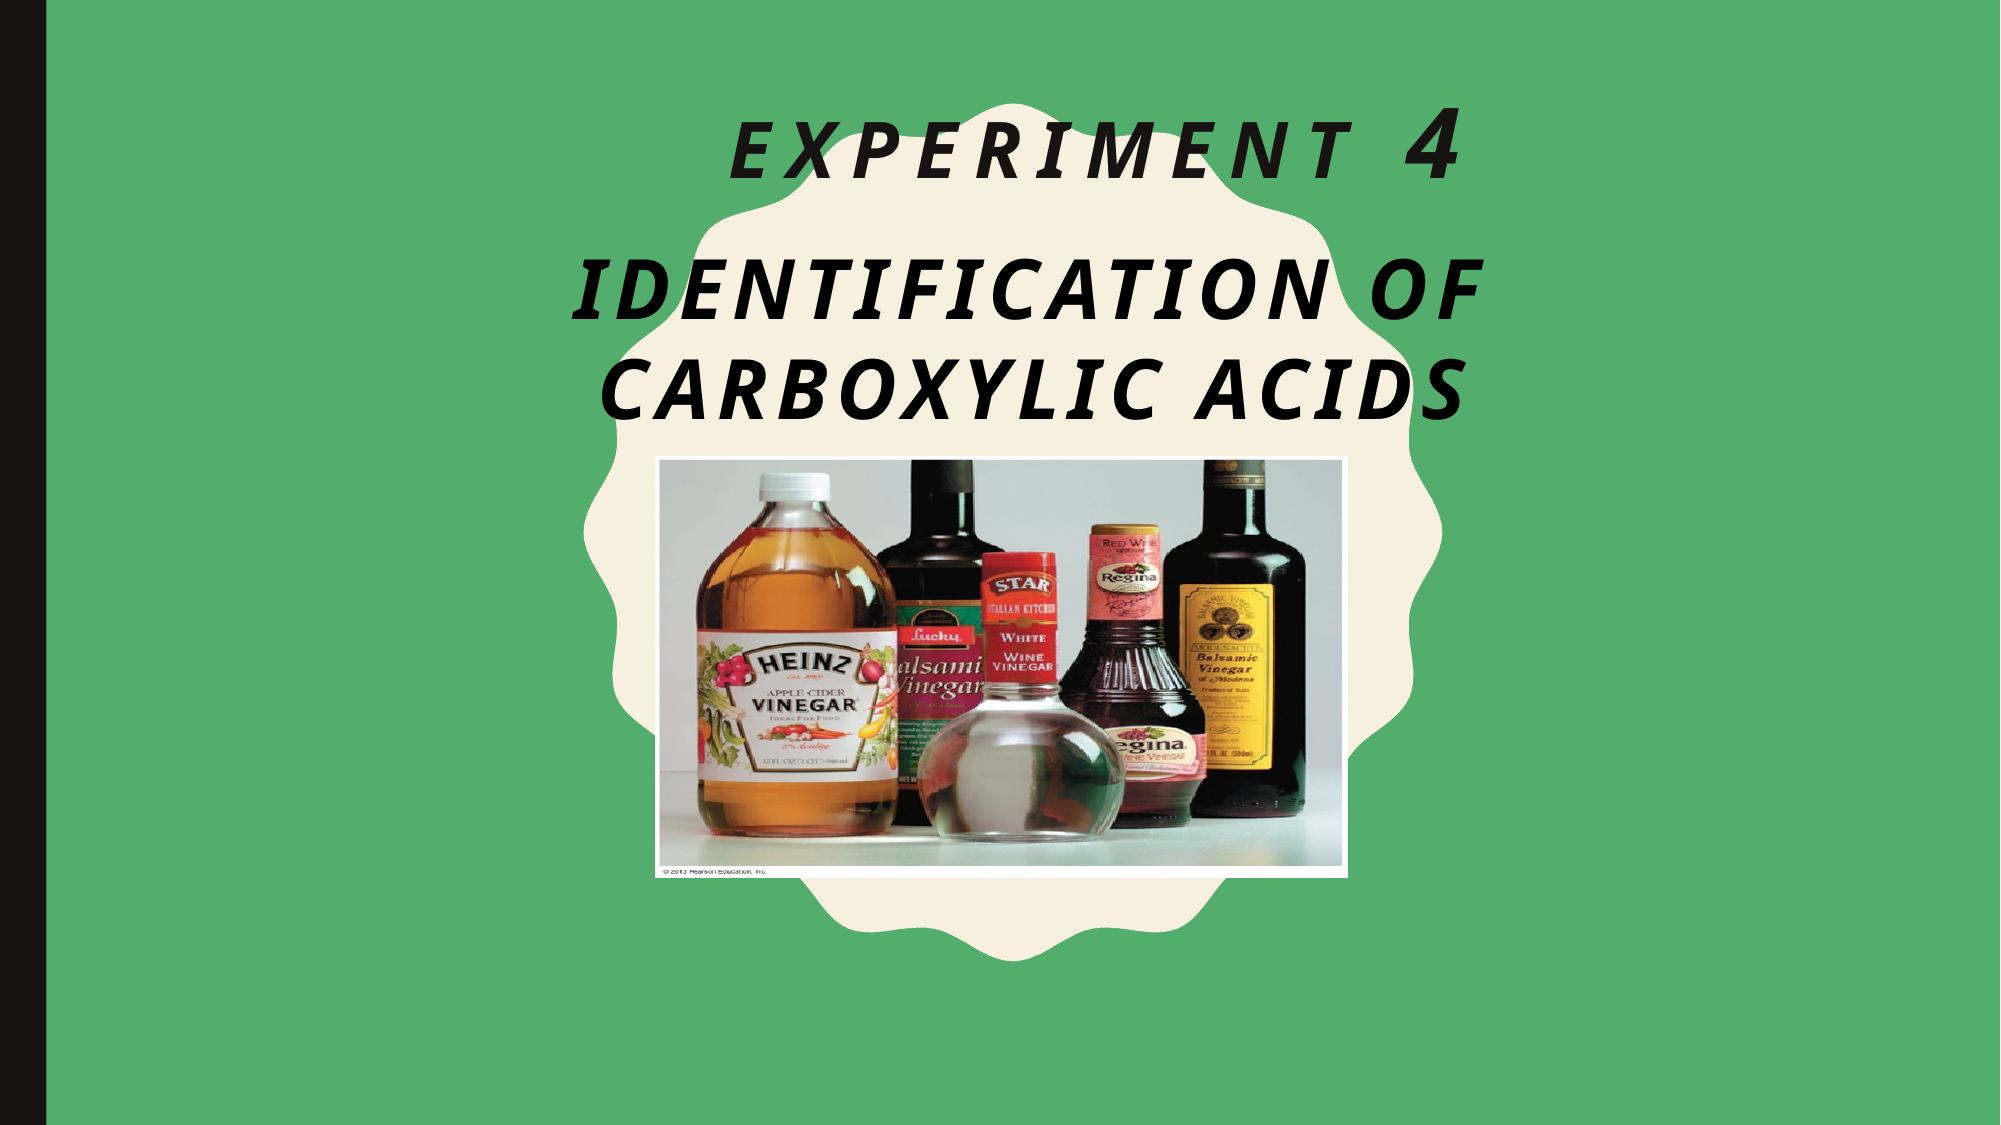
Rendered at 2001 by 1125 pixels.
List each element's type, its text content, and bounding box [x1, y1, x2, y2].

subtitle IDENTIFICATION OF CARBOXYLIC ACIDS [441, 228, 1624, 686]
picture [655, 456, 1349, 879]
title EXPERIMENT 4 [55, 86, 1476, 207]
